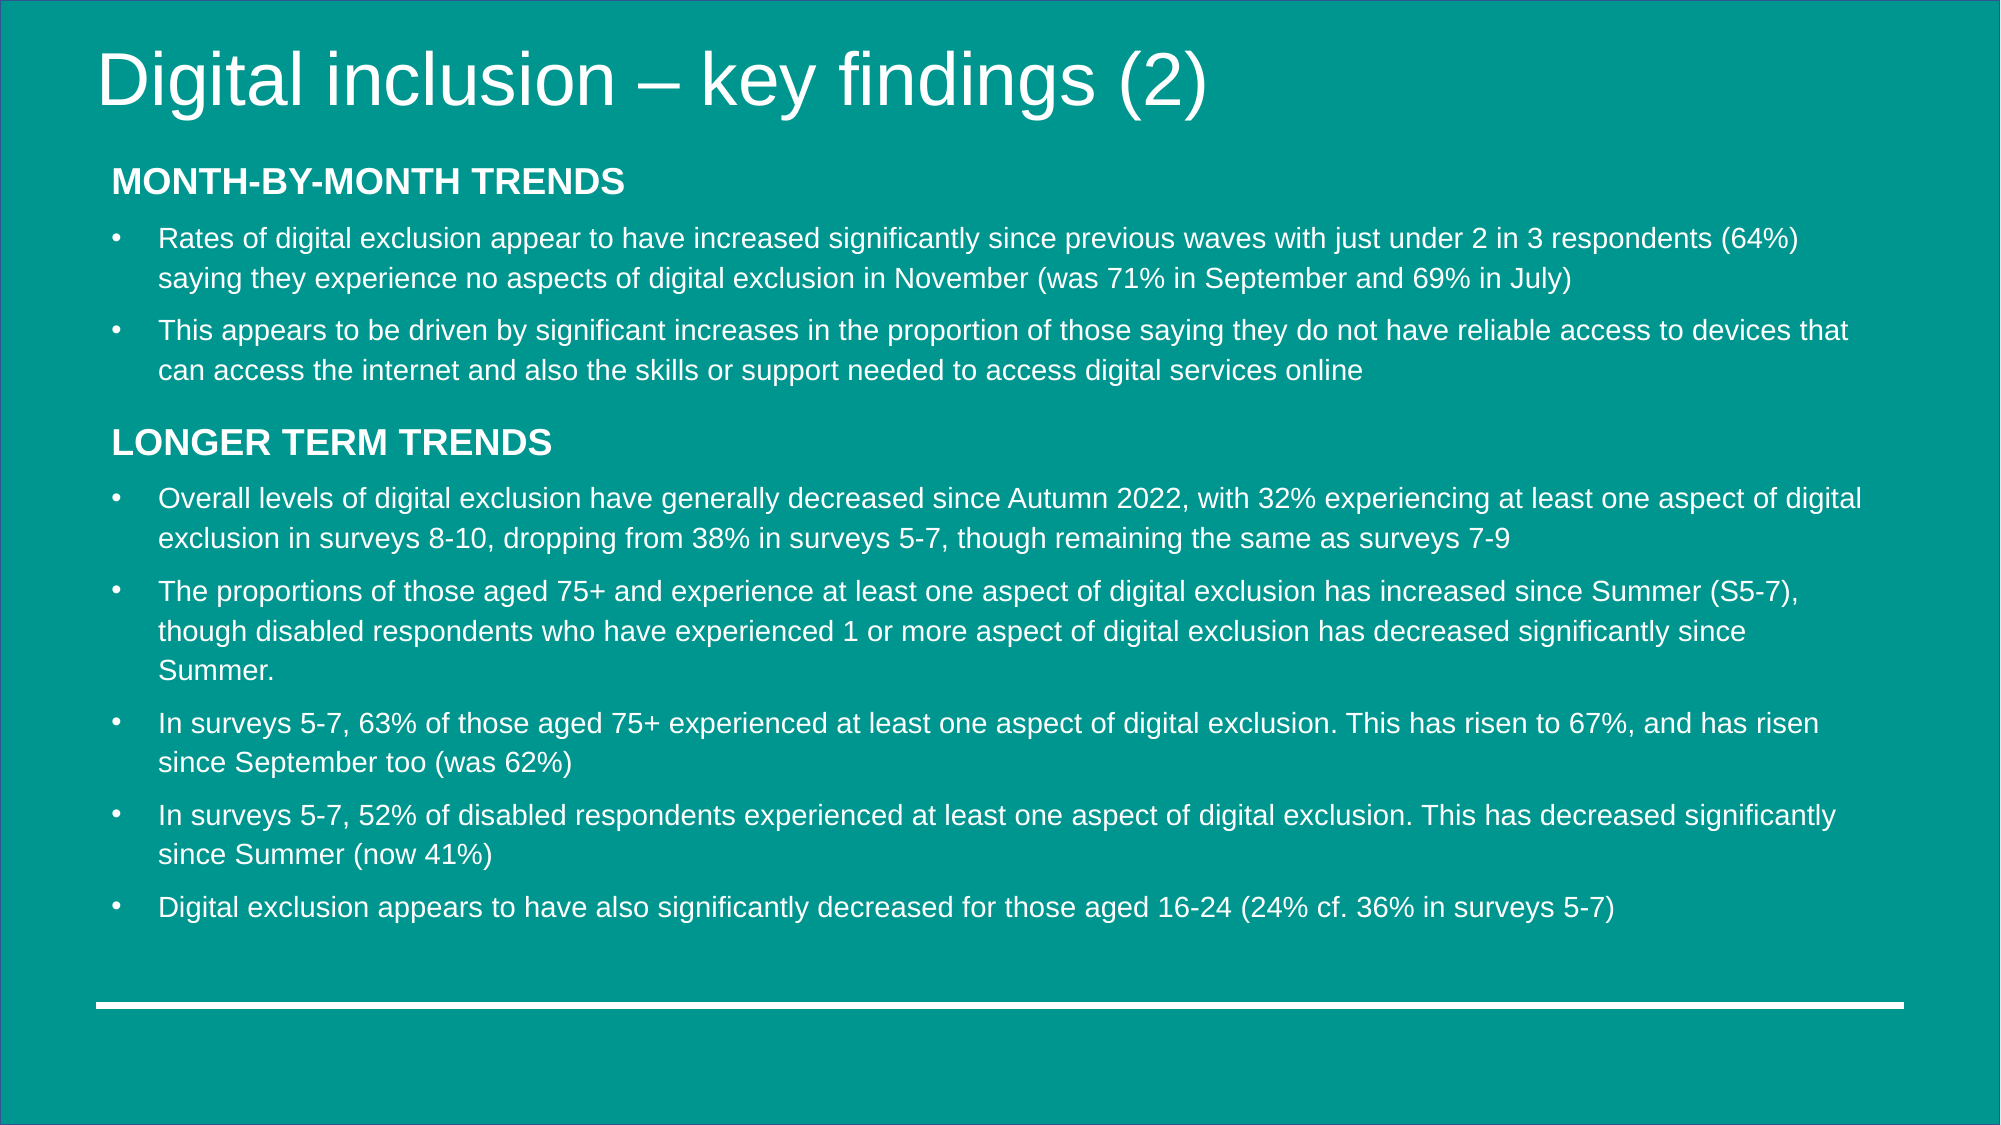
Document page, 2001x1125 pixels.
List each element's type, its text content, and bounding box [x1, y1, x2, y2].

title Digital inclusion – key findings (2) [96, 40, 1822, 149]
text_box MONTH-BY-MONTH TRENDS Rates of digital exclusion appear to have increased significantly since previous waves with just under 2 in 3 respondents (64%) saying they experience no aspects of digital exclusion in November (was 71% in September and 69% in July) This appears to be driven by significant increases in the proportion of those saying they do not have reliable access to devices that can access the internet and also the skills or support needed to access digital services online LONGER TERM TRENDS Overall levels of digital exclusion have generally decreased since Autumn 2022, with 32% experiencing at least one aspect of digital exclusion in surveys 8-10, dropping from 38% in surveys 5-7, though remaining the same as surveys 7-9 The proportions of those aged 75+ and experience at least one aspect of digital exclusion has increased since Summer (S5-7), though disabled respondents who have experienced 1 or more aspect of digital exclusion has decreased significantly since Summer. In surveys 5-7, 63% of those aged 75+ experienced at least one aspect of digital exclusion. This has risen to 67%, and has risen since September too (was 62%) In surveys 5-7, 52% of disabled respondents experienced at least one aspect of digital exclusion. This has decreased significantly since Summer (now 41%) Digital exclusion appears to have also significantly decreased for those aged 16-24 (24% cf. 36% in surveys 5-7) [96, 149, 1883, 931]
